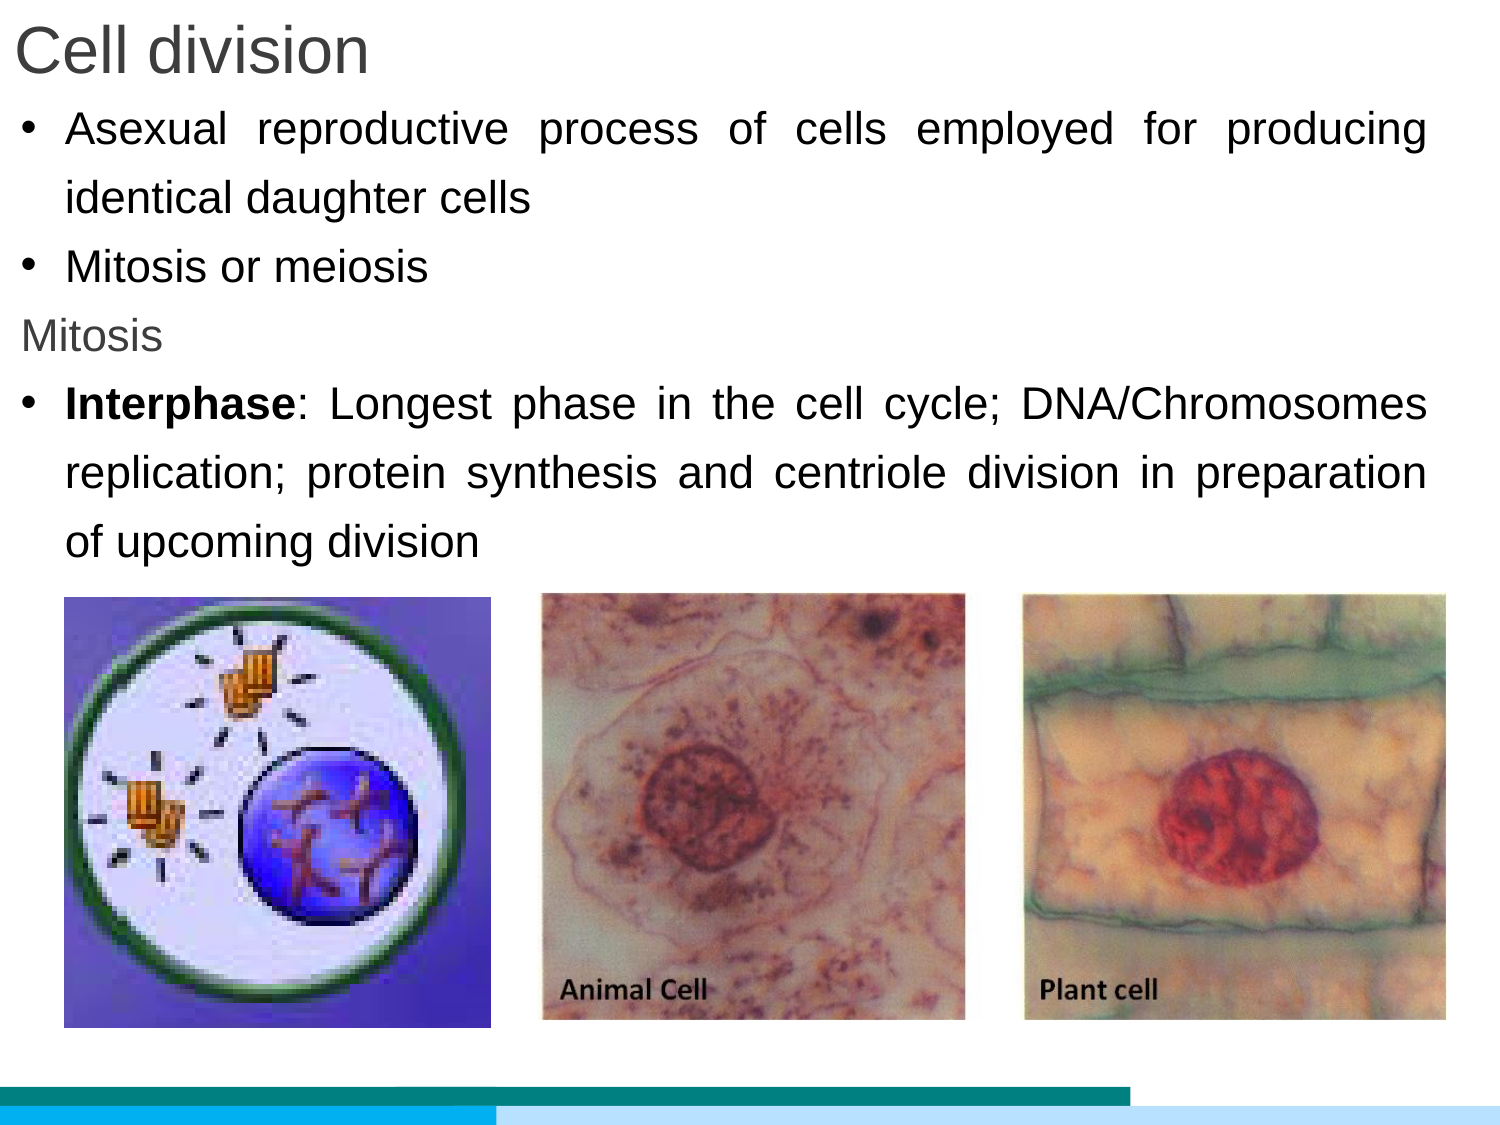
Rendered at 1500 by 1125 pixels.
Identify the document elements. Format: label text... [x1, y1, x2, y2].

picture [537, 592, 1448, 1022]
picture [64, 597, 491, 1029]
text_box Cell division [0, 0, 1500, 95]
text_box Asexual reproductive process of cells employed for producing identical daughter cells Mitosis or meiosis Mitosis Interphase: Longest phase in the cell cycle; DNA/Chromosomes replication; protein synthesis and centriole division in preparation of upcoming division [5, 78, 1444, 712]
